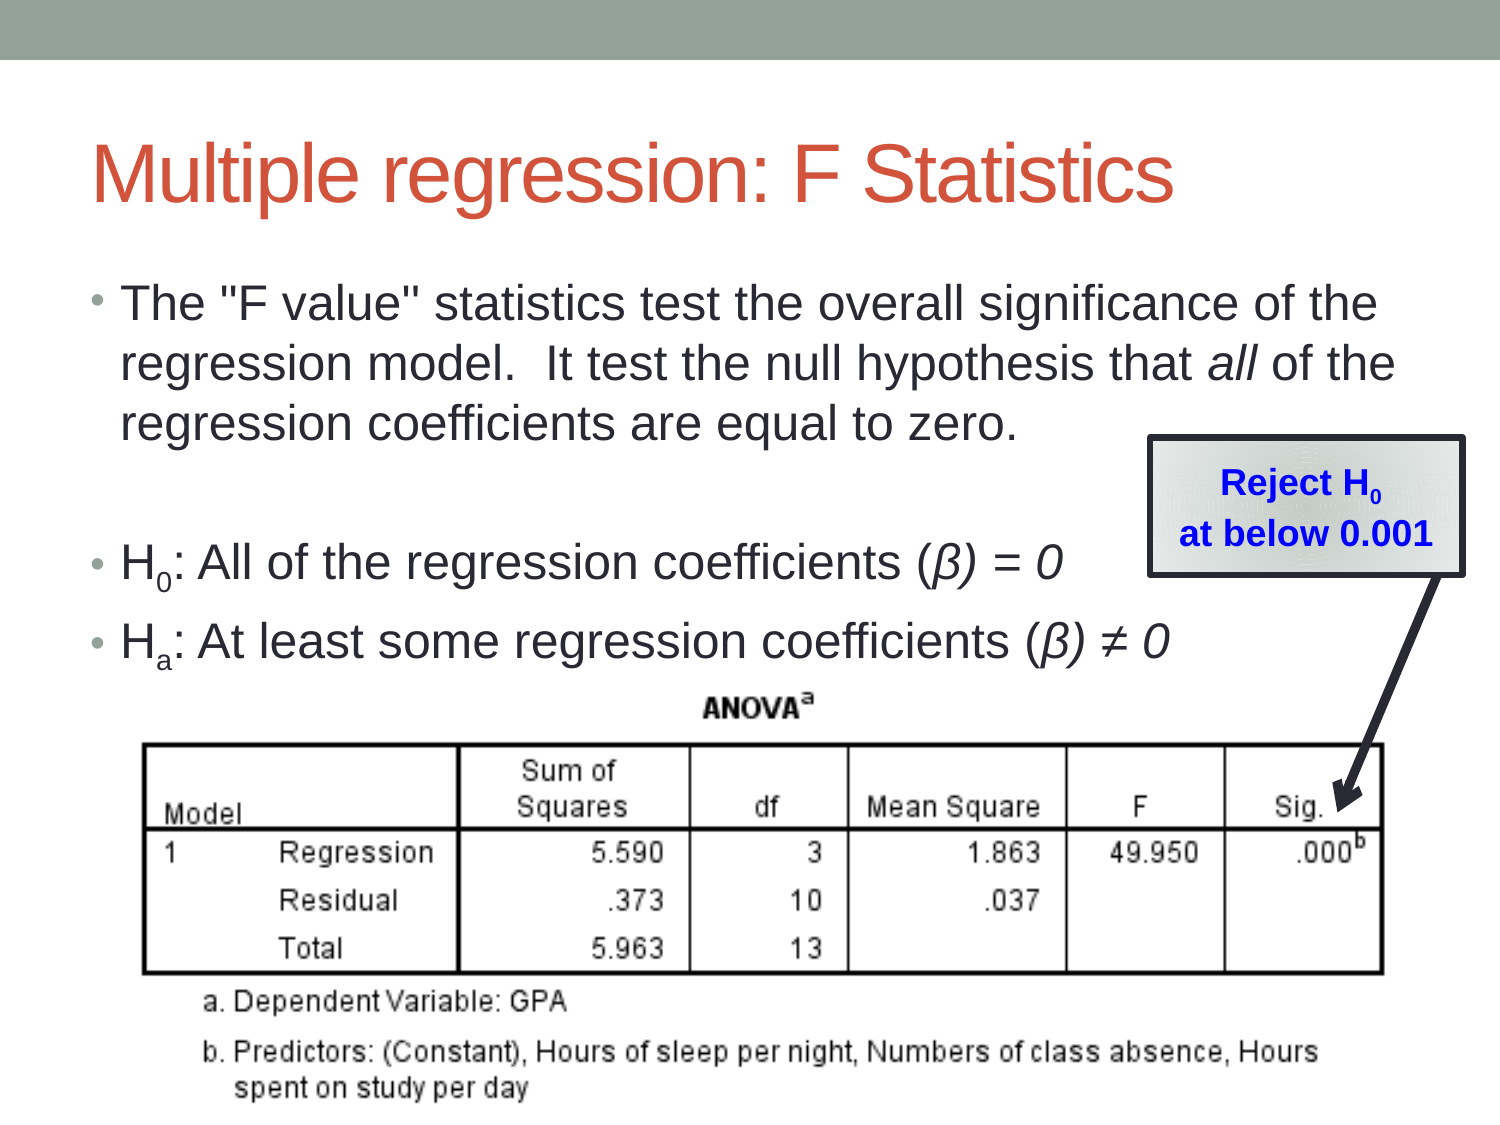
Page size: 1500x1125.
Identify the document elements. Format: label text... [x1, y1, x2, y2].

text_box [1149, 437, 1463, 813]
list The "F value'' statistics test the overall significance of the regression model. It test the null hypothesis that all of the regression coefficients are equal to zero. H0: All of the regression coefficients (β) = 0 Ha: At least some regression coefficients (β) ≠ 0 [75, 262, 1475, 875]
title Multiple regression: F Statistics [75, 87, 1425, 250]
picture [133, 676, 1397, 1125]
